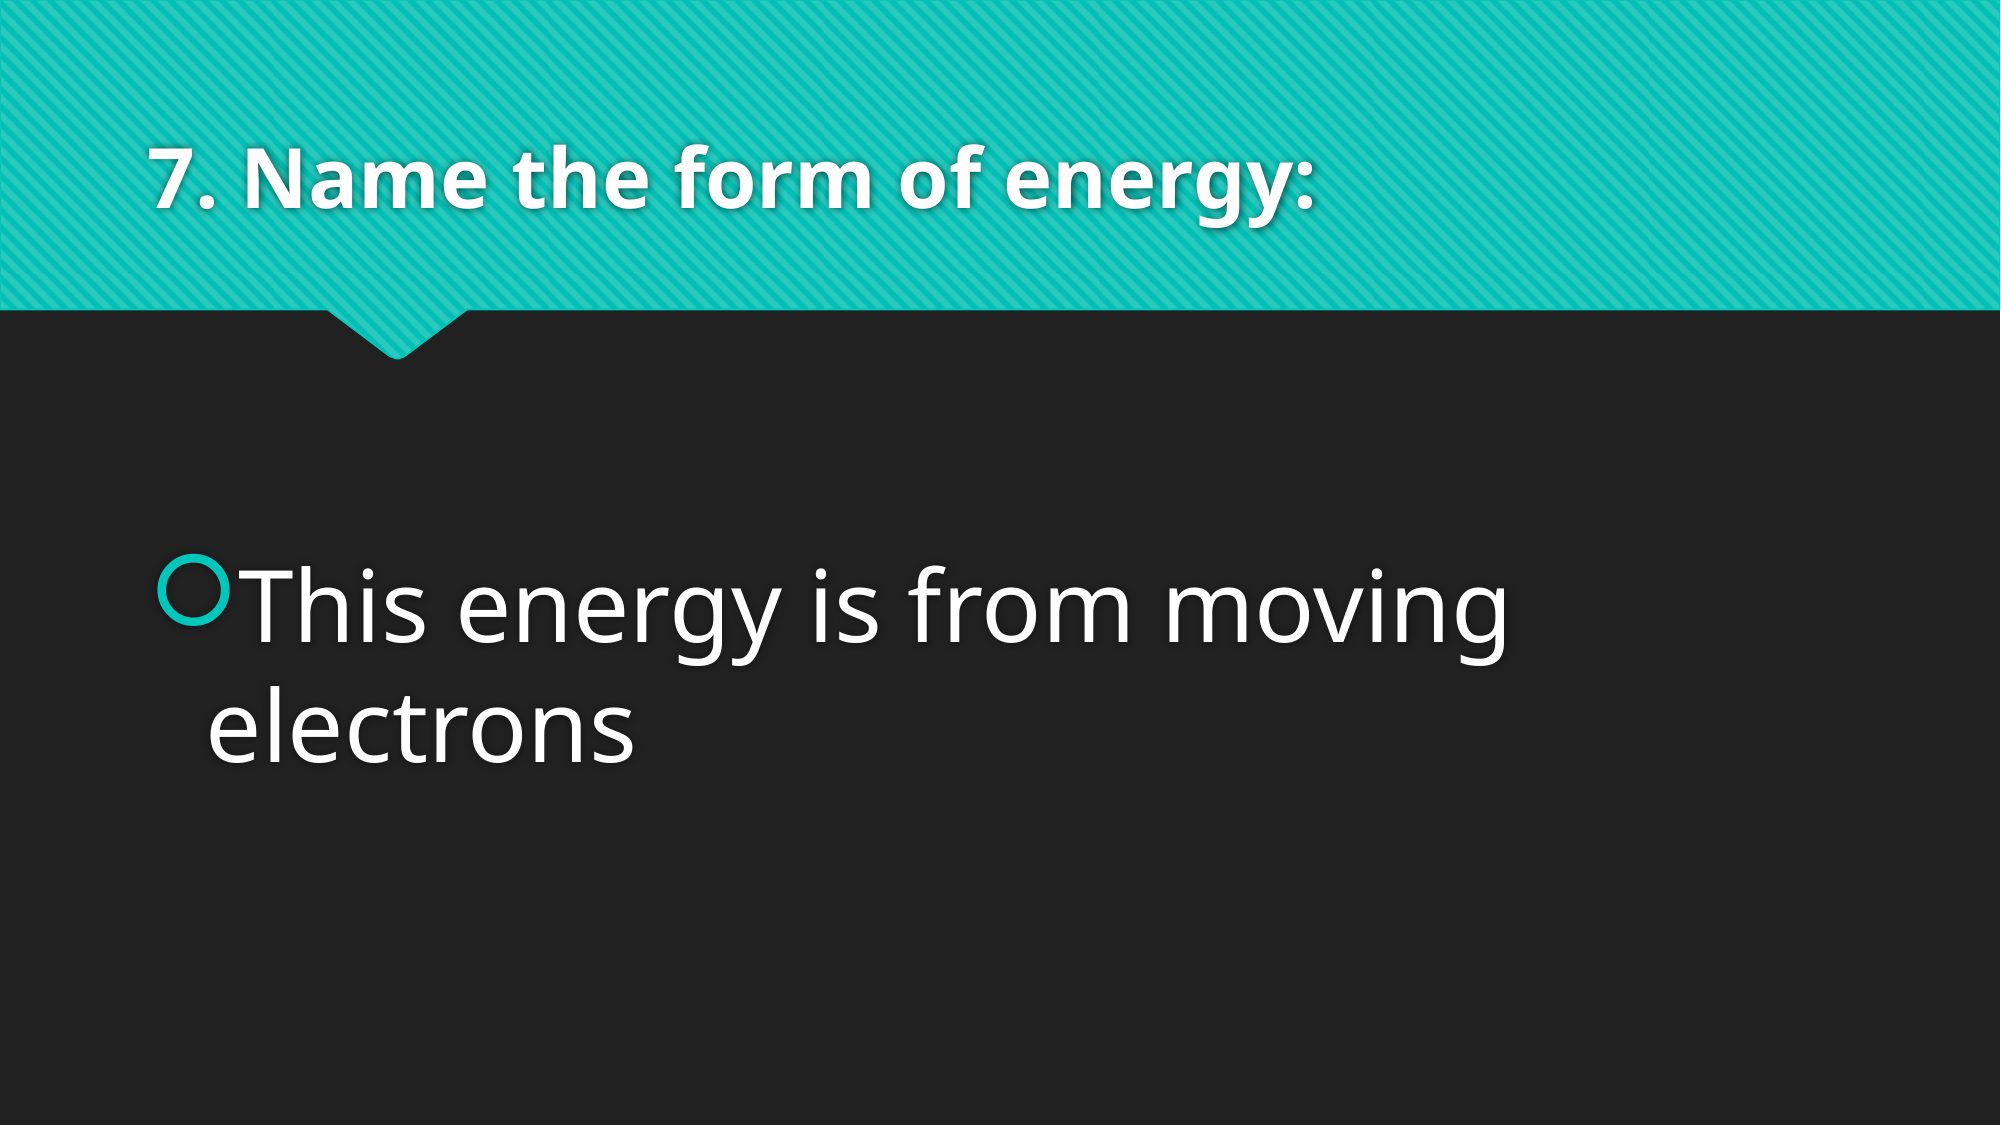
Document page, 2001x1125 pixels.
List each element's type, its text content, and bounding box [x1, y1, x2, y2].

title 7. Name the form of energy: [132, 73, 1868, 233]
list This energy is from moving electrons [134, 364, 1866, 962]
